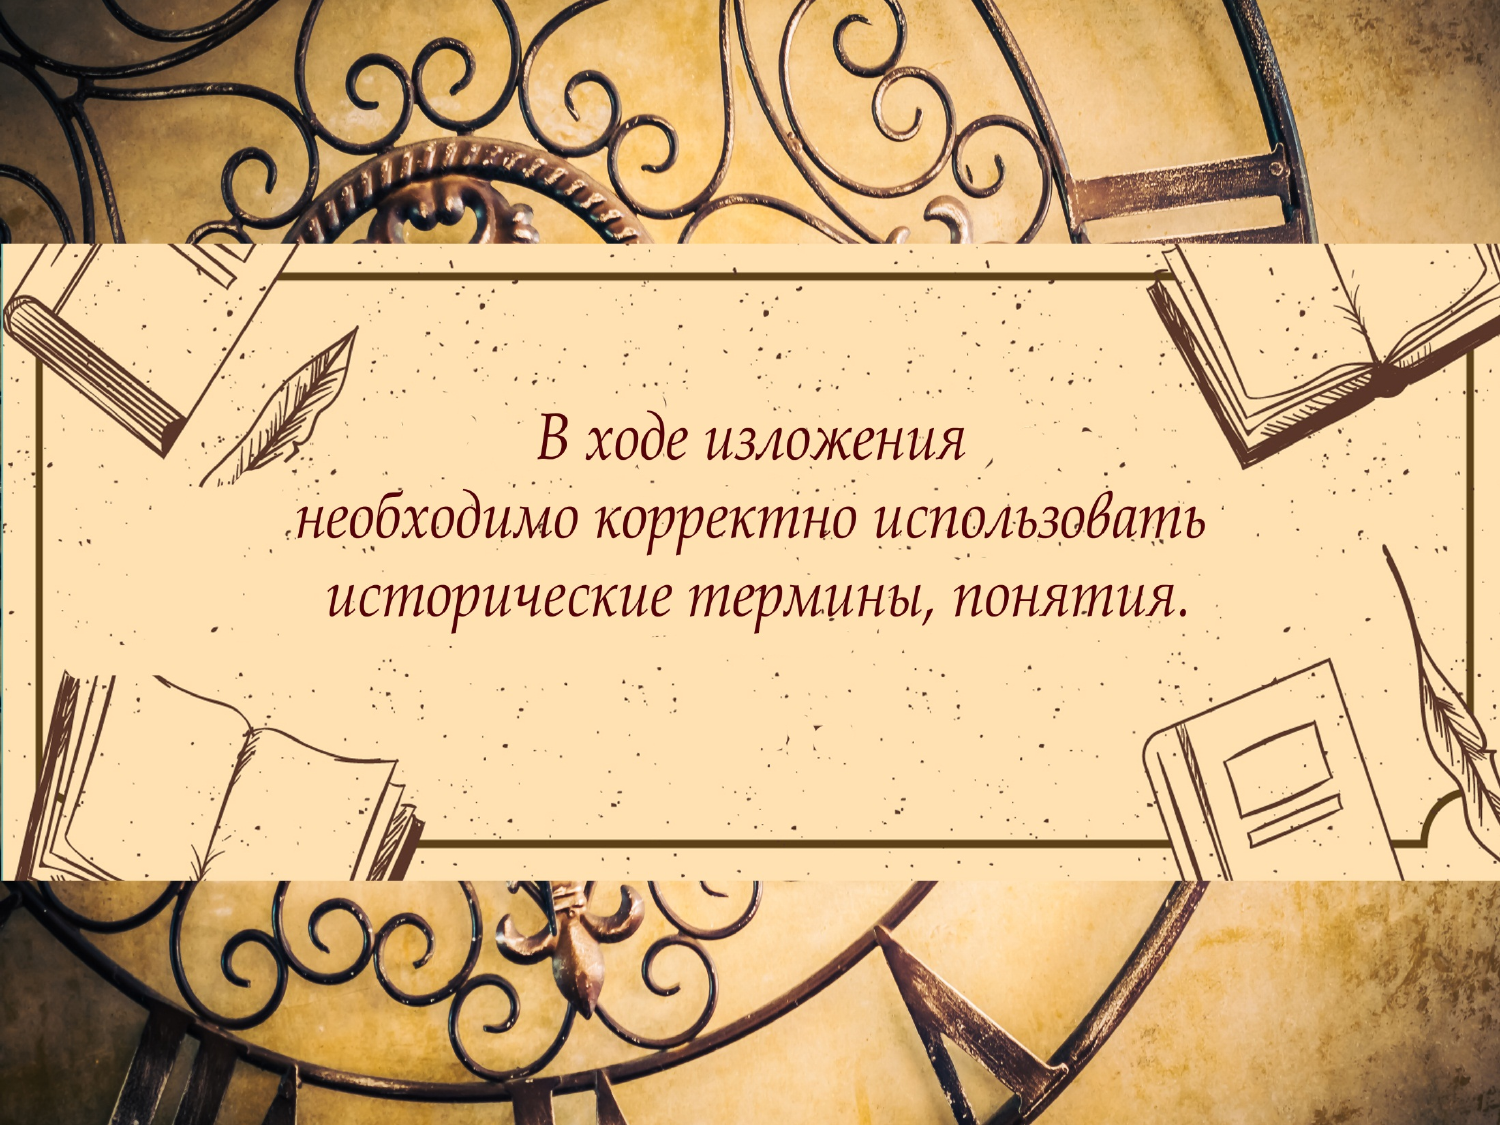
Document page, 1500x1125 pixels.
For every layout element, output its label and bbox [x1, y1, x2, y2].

list [0, 0, 1500, 1125]
